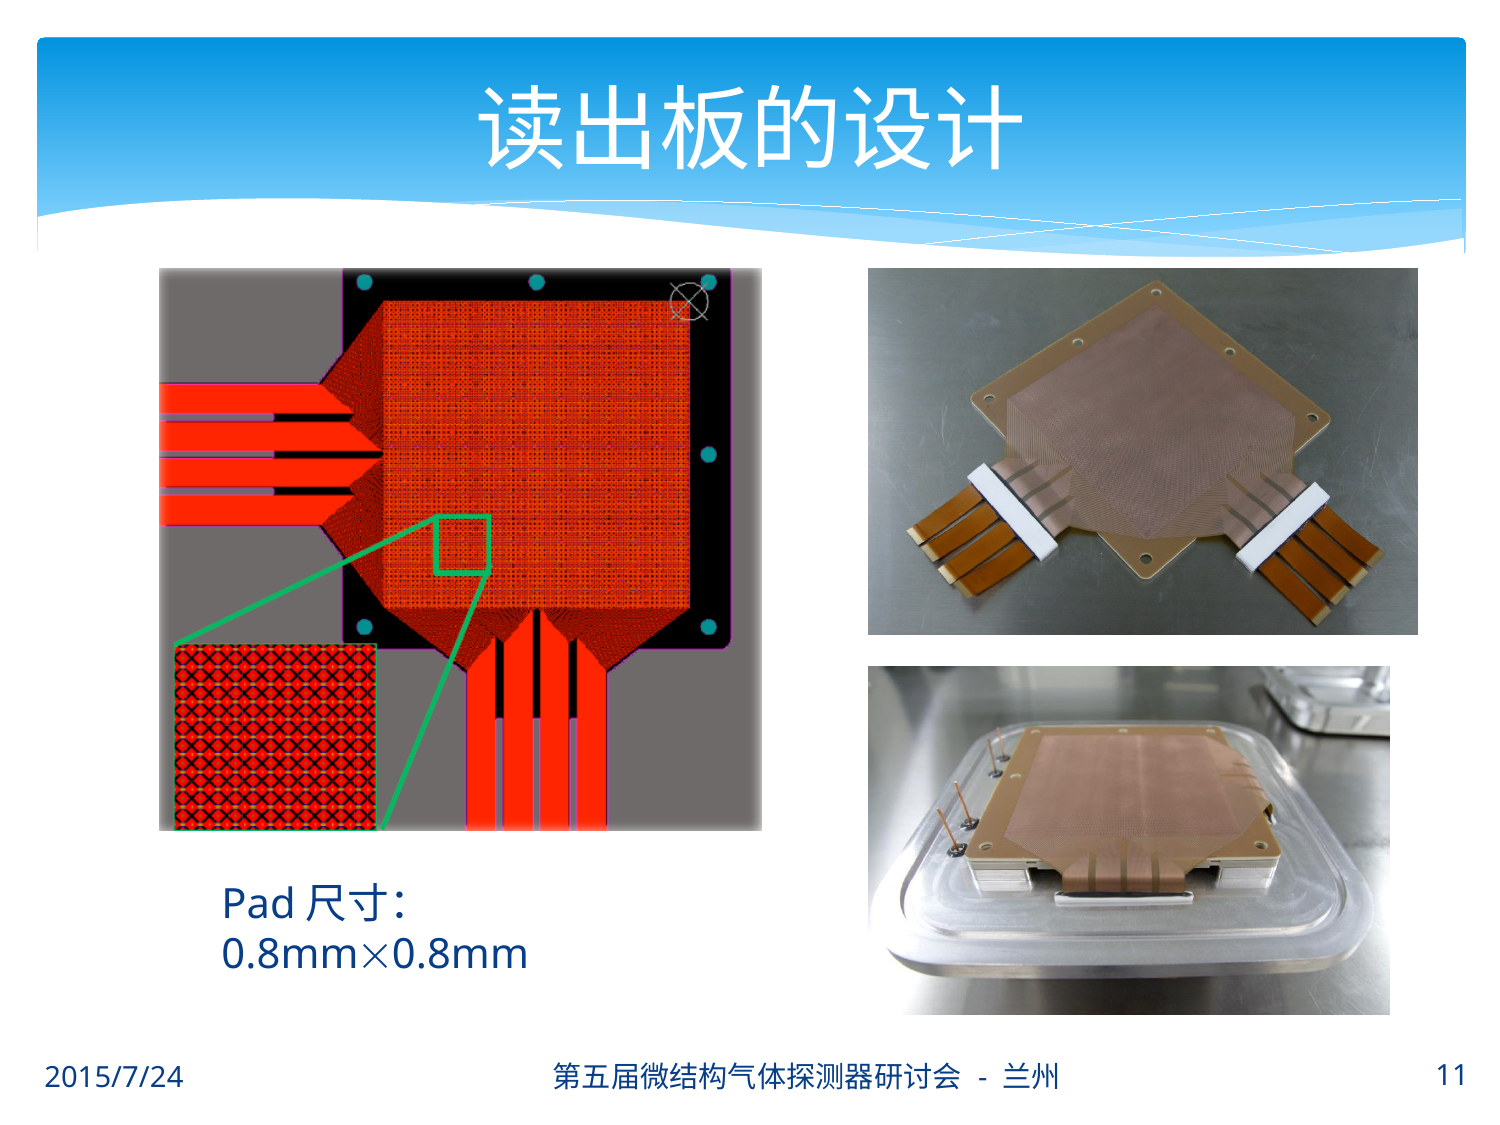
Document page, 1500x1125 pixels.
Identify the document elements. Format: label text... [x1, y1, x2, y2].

slide_number 11 [1293, 1045, 1484, 1106]
picture [867, 666, 1391, 1015]
title 读出板的设计 [75, 55, 1427, 197]
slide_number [29, 1045, 651, 1106]
picture [867, 267, 1418, 635]
text_box Pad尺寸：0.8mm0.8mm [206, 869, 715, 985]
footer 第五届微结构气体探测器研讨会 - 兰州 [651, 1045, 1159, 1106]
picture [159, 267, 763, 831]
